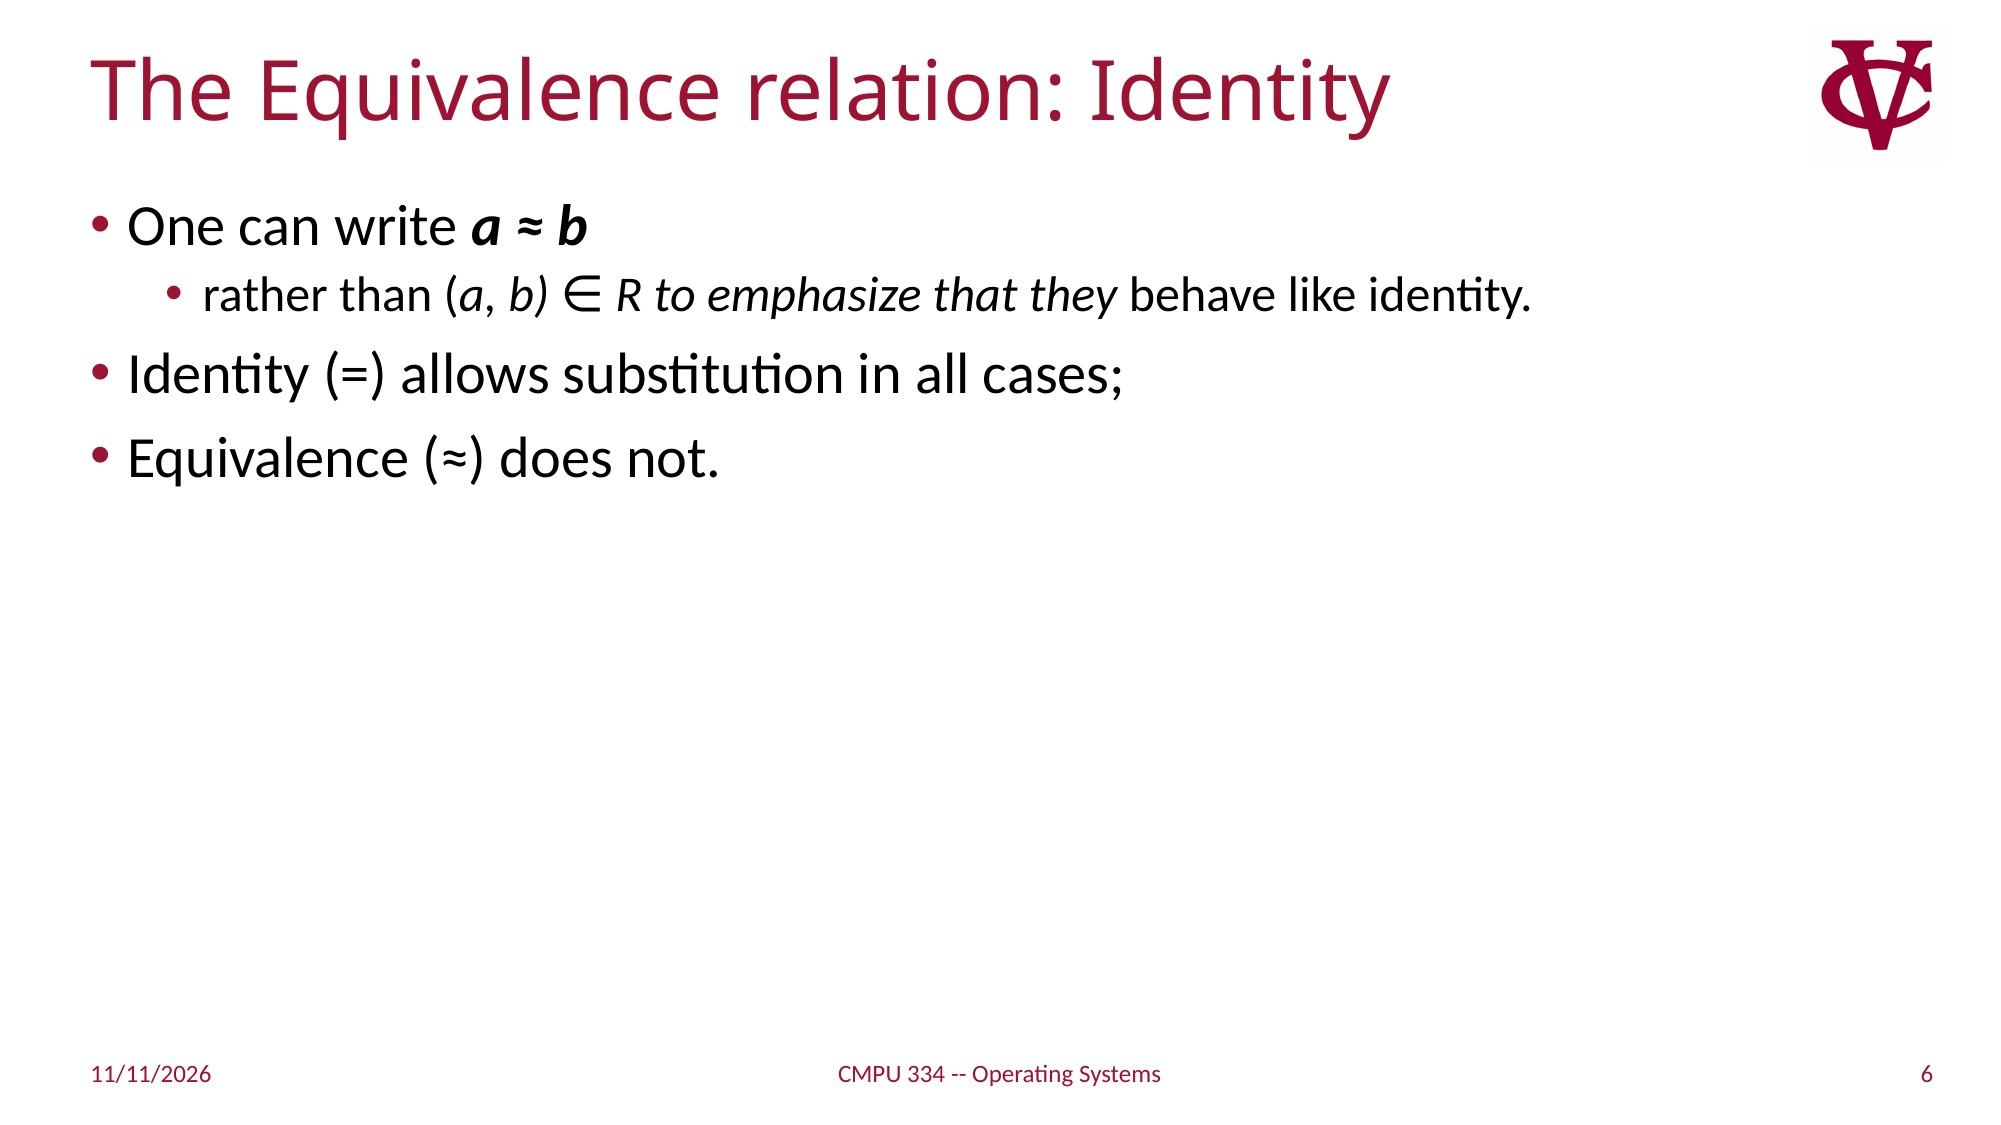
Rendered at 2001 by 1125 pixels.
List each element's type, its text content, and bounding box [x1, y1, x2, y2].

list One can write a ≈ b rather than (a, b) ∈ R to emphasize that they behave like identity. Identity (=) allows substitution in all cases; Equivalence (≈) does not. [75, 187, 1925, 1043]
slide_number 6 [1384, 1042, 1949, 1103]
footer CMPU 334 -- Operating Systems [662, 1042, 1338, 1103]
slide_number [75, 1042, 640, 1103]
picture [1809, 24, 1949, 164]
title The Equivalence relation: Identity [75, 37, 1793, 151]
